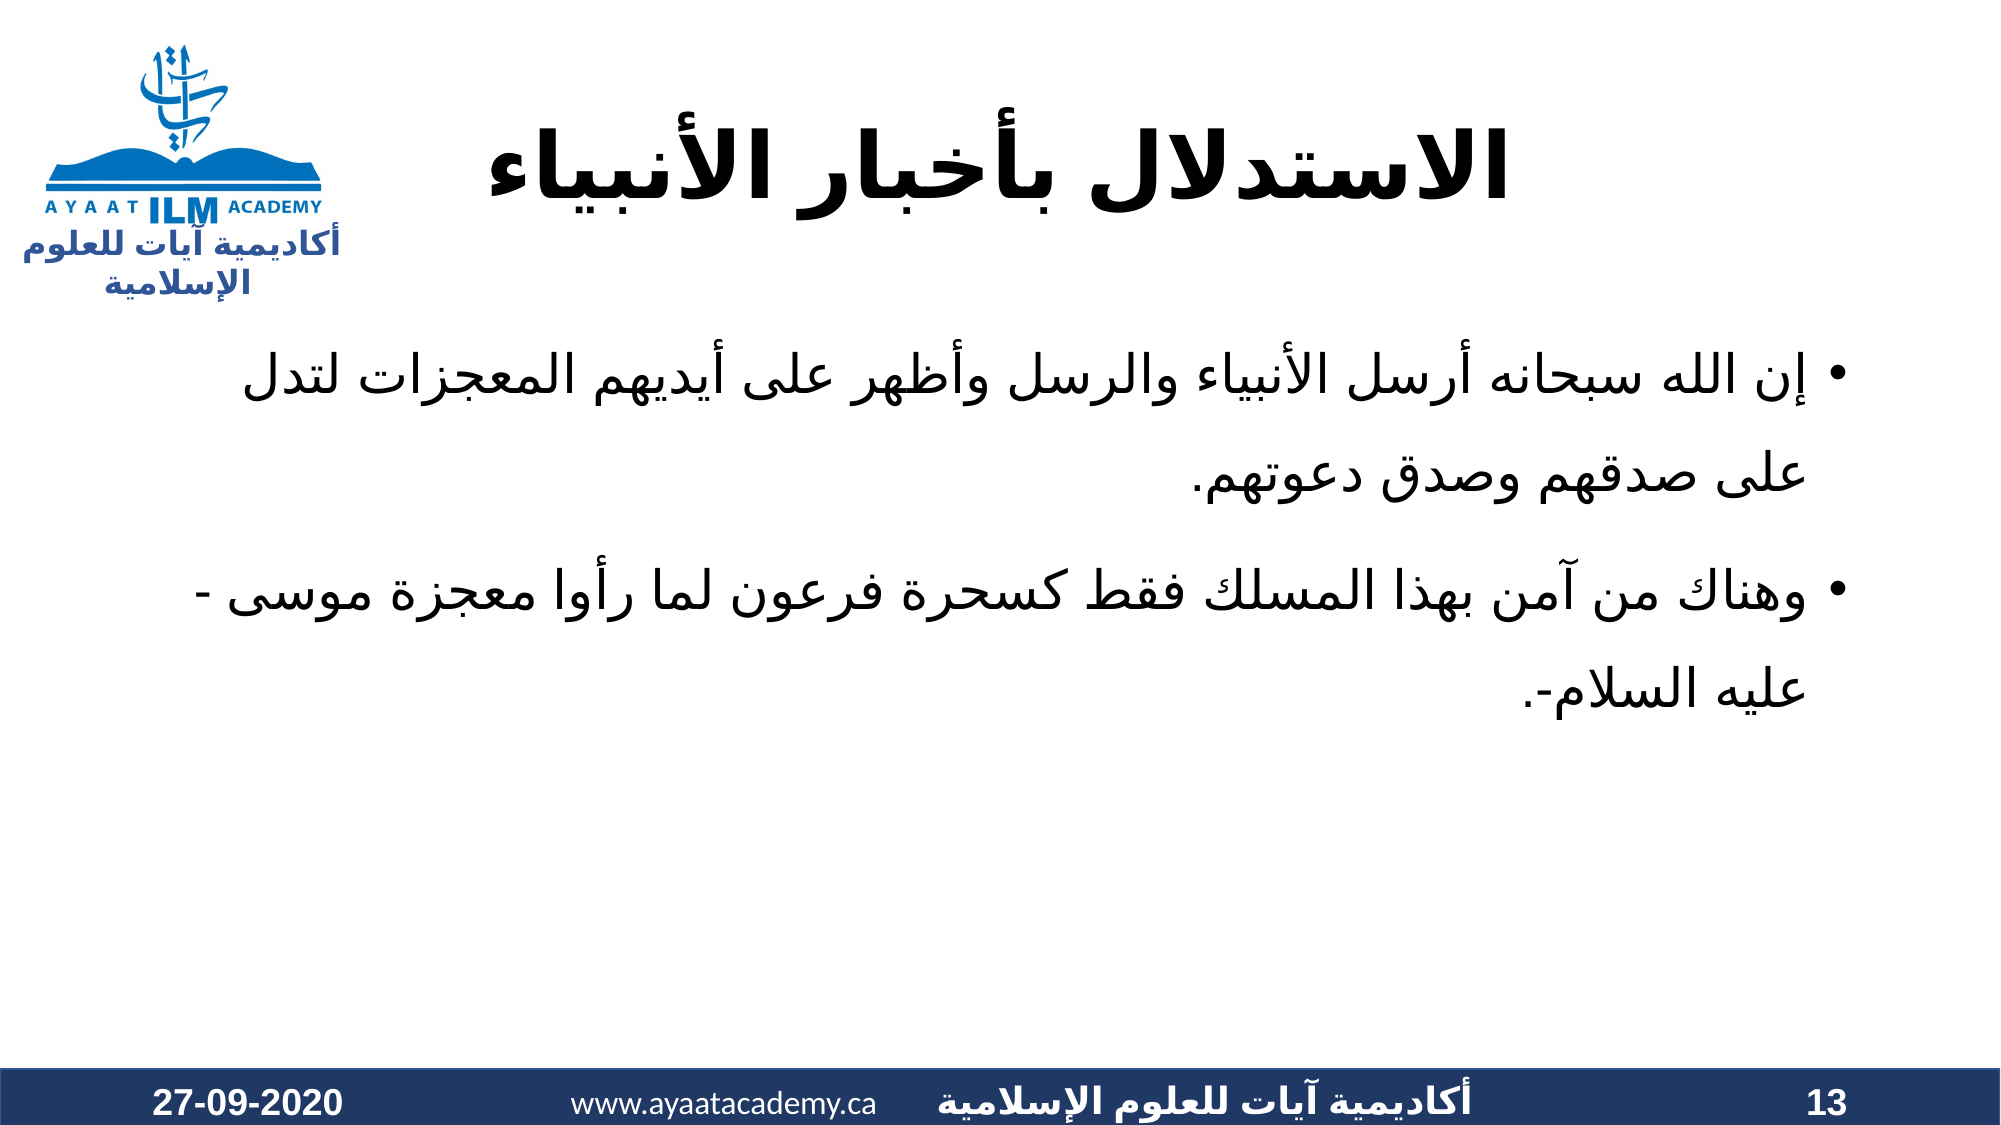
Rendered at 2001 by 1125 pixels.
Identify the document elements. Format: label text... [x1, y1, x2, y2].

list إن الله سبحانه أرسل الأنبياء والرسل وأظهر على أيديهم المعجزات لتدل على صدقهم وصدق دعوتهم. وهناك من آمن بهذا المسلك فقط كسحرة فرعون لما رأوا معجزة موسى -عليه السلام-. [137, 299, 1863, 1014]
slide_number 13 [1412, 1070, 1863, 1125]
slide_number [137, 1070, 588, 1125]
picture [32, 21, 332, 241]
title الاستدلال بأخبار الأنبياء [137, 59, 1863, 278]
